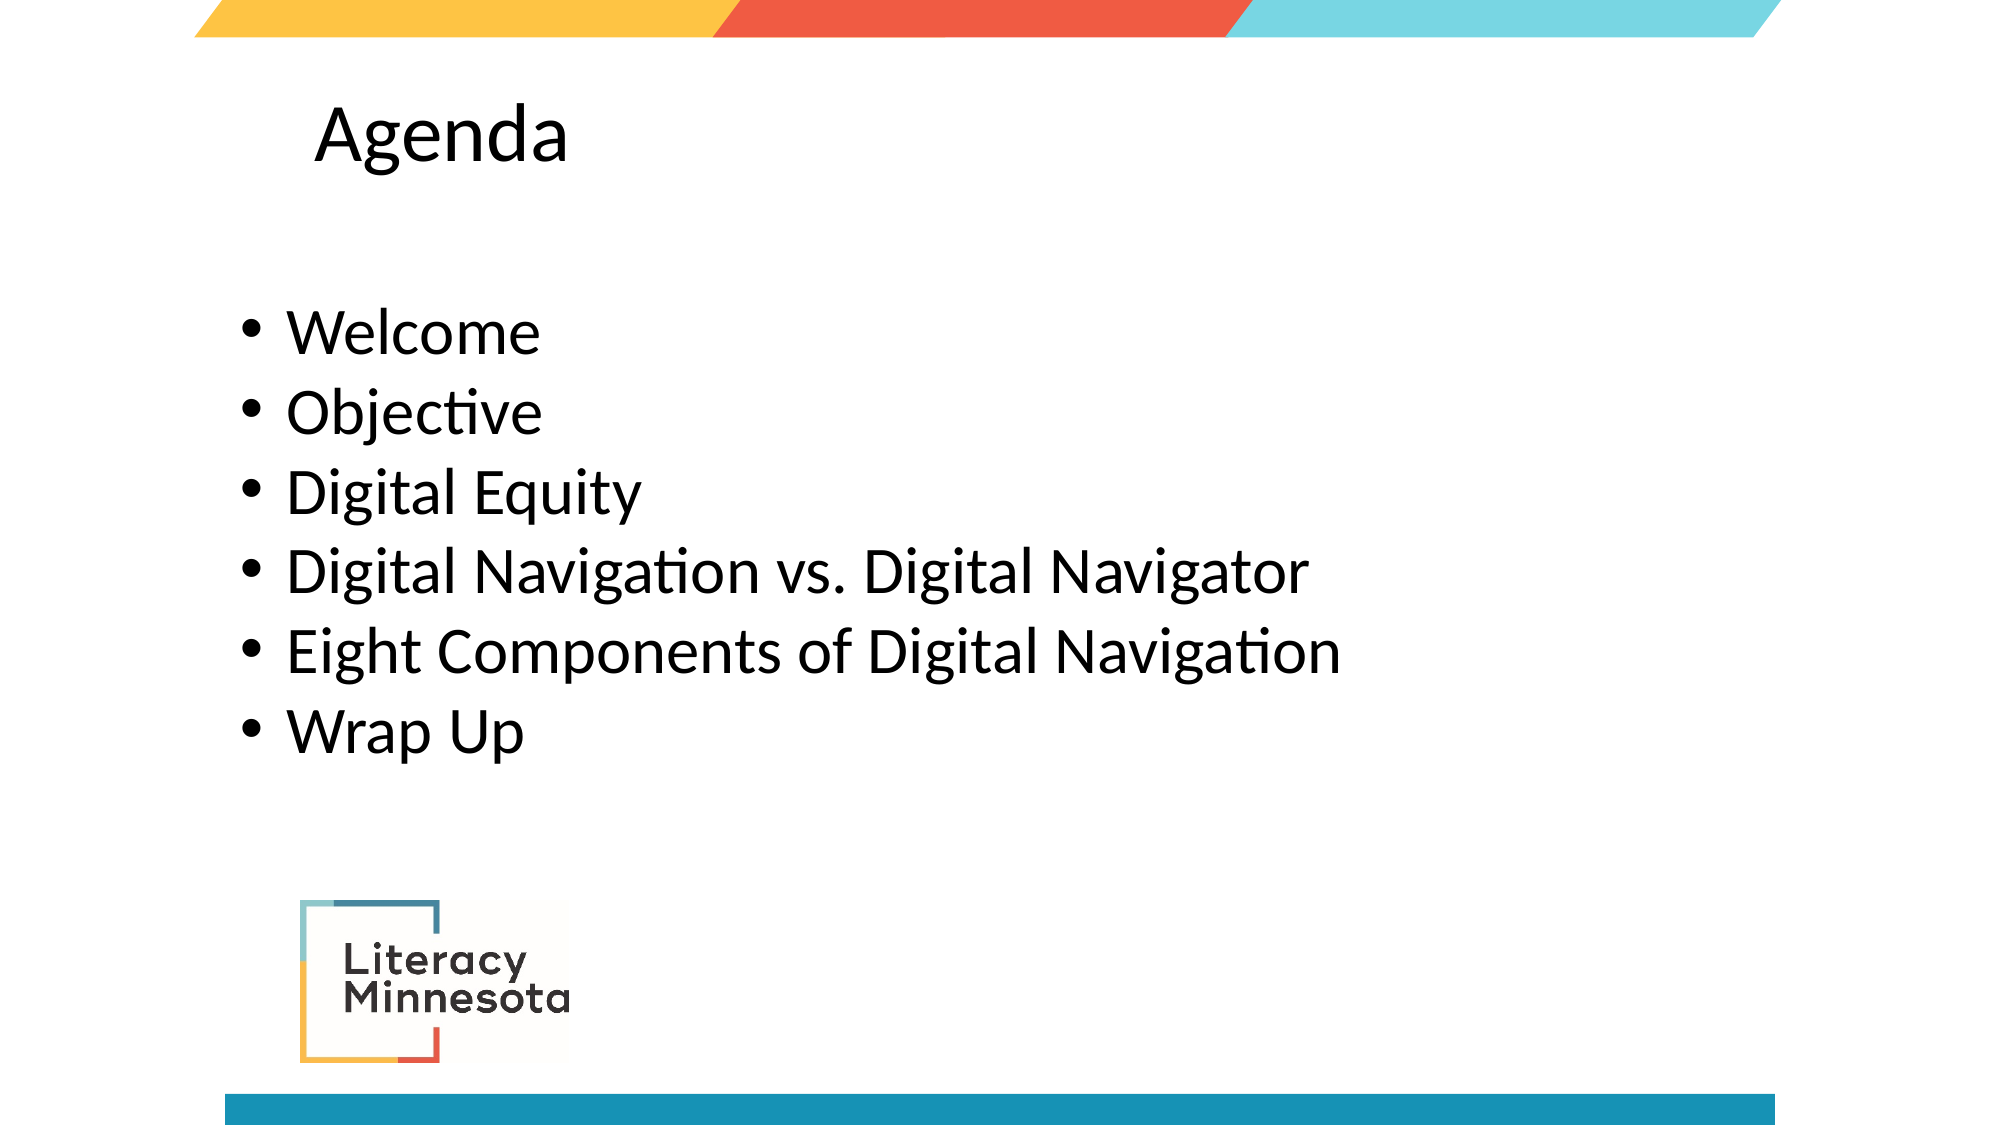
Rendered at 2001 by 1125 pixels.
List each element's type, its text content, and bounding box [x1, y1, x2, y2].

text_box [710, 0, 1251, 39]
text_box [224, 1093, 1776, 1125]
text_box [192, 0, 738, 39]
picture [299, 900, 569, 1063]
text_box Agenda [299, 70, 1800, 186]
text_box [1222, 0, 1783, 39]
text_box Welcome Objective Digital Equity Digital Navigation vs. Digital Navigator Eight Components of Digital Navigation Wrap Up [224, 280, 1897, 775]
